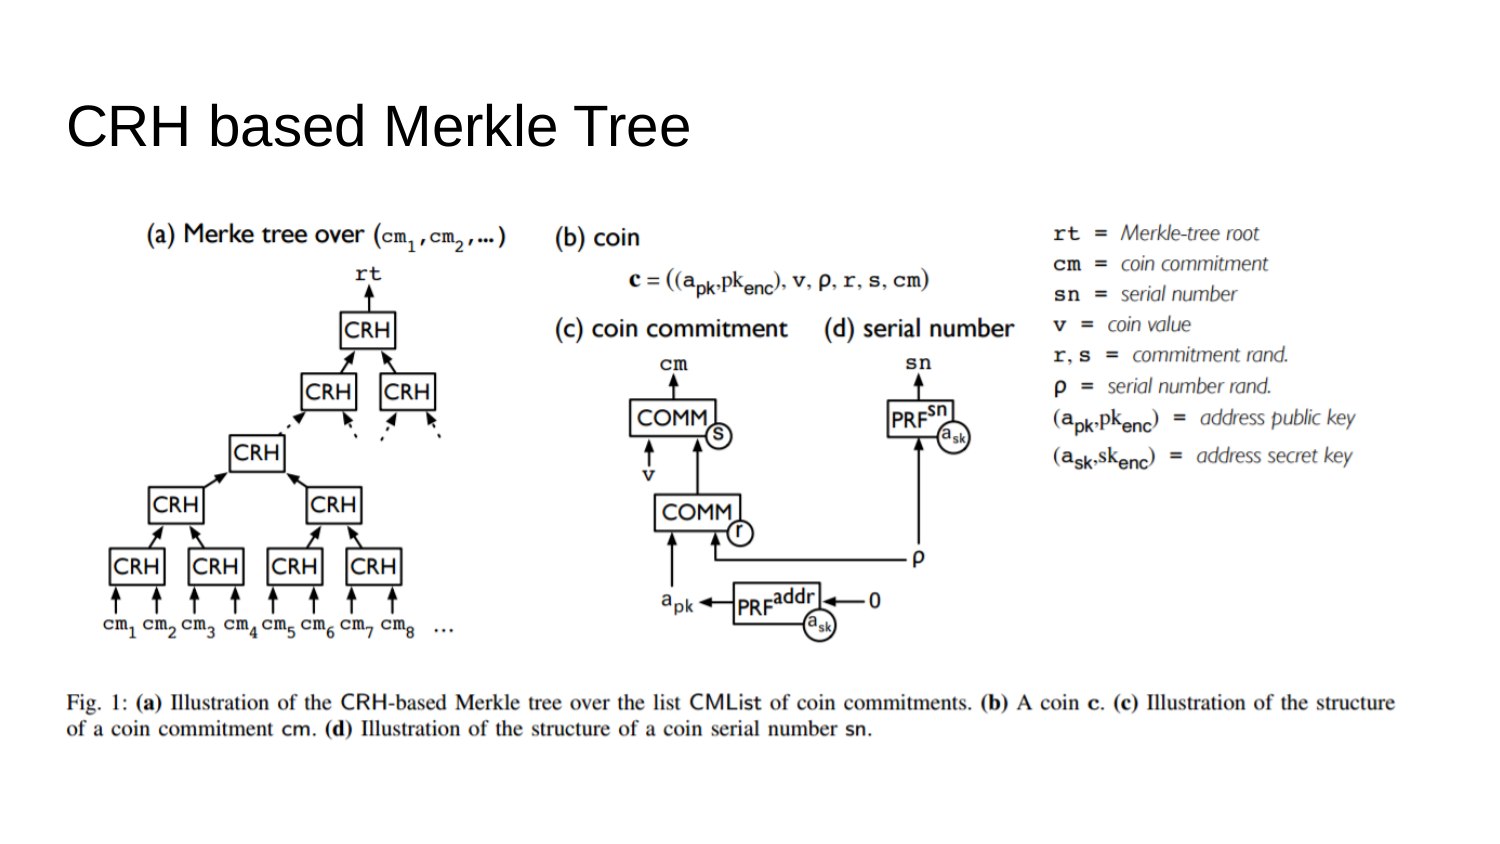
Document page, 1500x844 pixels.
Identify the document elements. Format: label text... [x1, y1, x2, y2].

picture [50, 188, 1411, 759]
title CRH based Merkle Tree [51, 72, 1449, 167]
